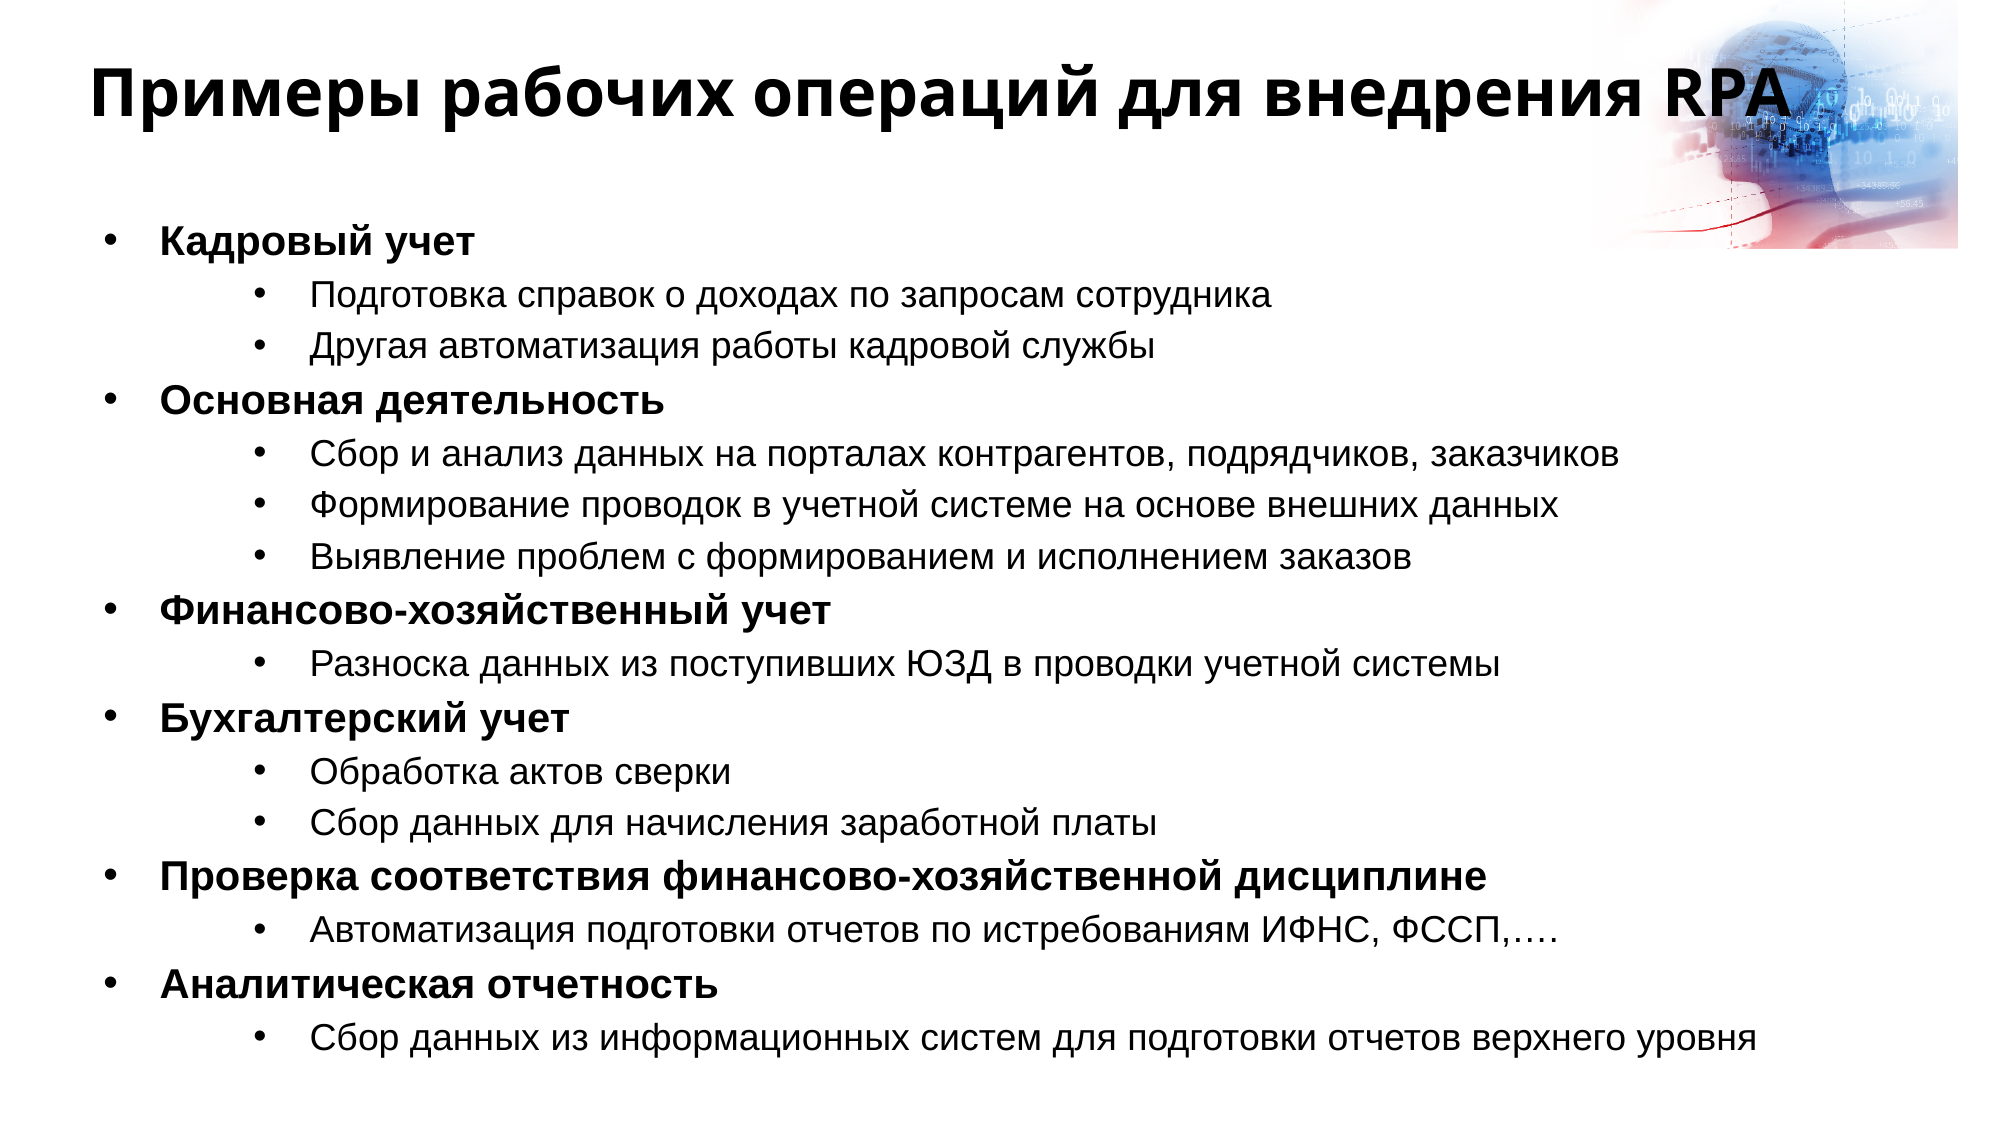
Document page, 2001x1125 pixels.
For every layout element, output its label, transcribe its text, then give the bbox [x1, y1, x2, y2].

text_box Кадровый учет Подготовка справок о доходах по запросам сотрудника Другая автоматизация работы кадровой службы Основная деятельность Сбор и анализ данных на порталах контрагентов, подрядчиков, заказчиков Формирование проводок в учетной системе на основе внешних данных Выявление проблем с формированием и исполнением заказов Финансово-хозяйственный учет Разноска данных из поступивших ЮЗД в проводки учетной системы Бухгалтерский учет Обработка актов сверки Сбор данных для начисления заработной платы Проверка соответствия финансово-хозяйственной дисциплине Автоматизация подготовки отчетов по истребованиям ИФНС, ФССП,…. Аналитическая отчетность Сбор данных из информационных систем для подготовки отчетов верхнего уровня [88, 253, 1835, 1117]
picture [1591, 0, 1958, 249]
title Примеры рабочих операций для внедрения RPA [88, 64, 1922, 253]
